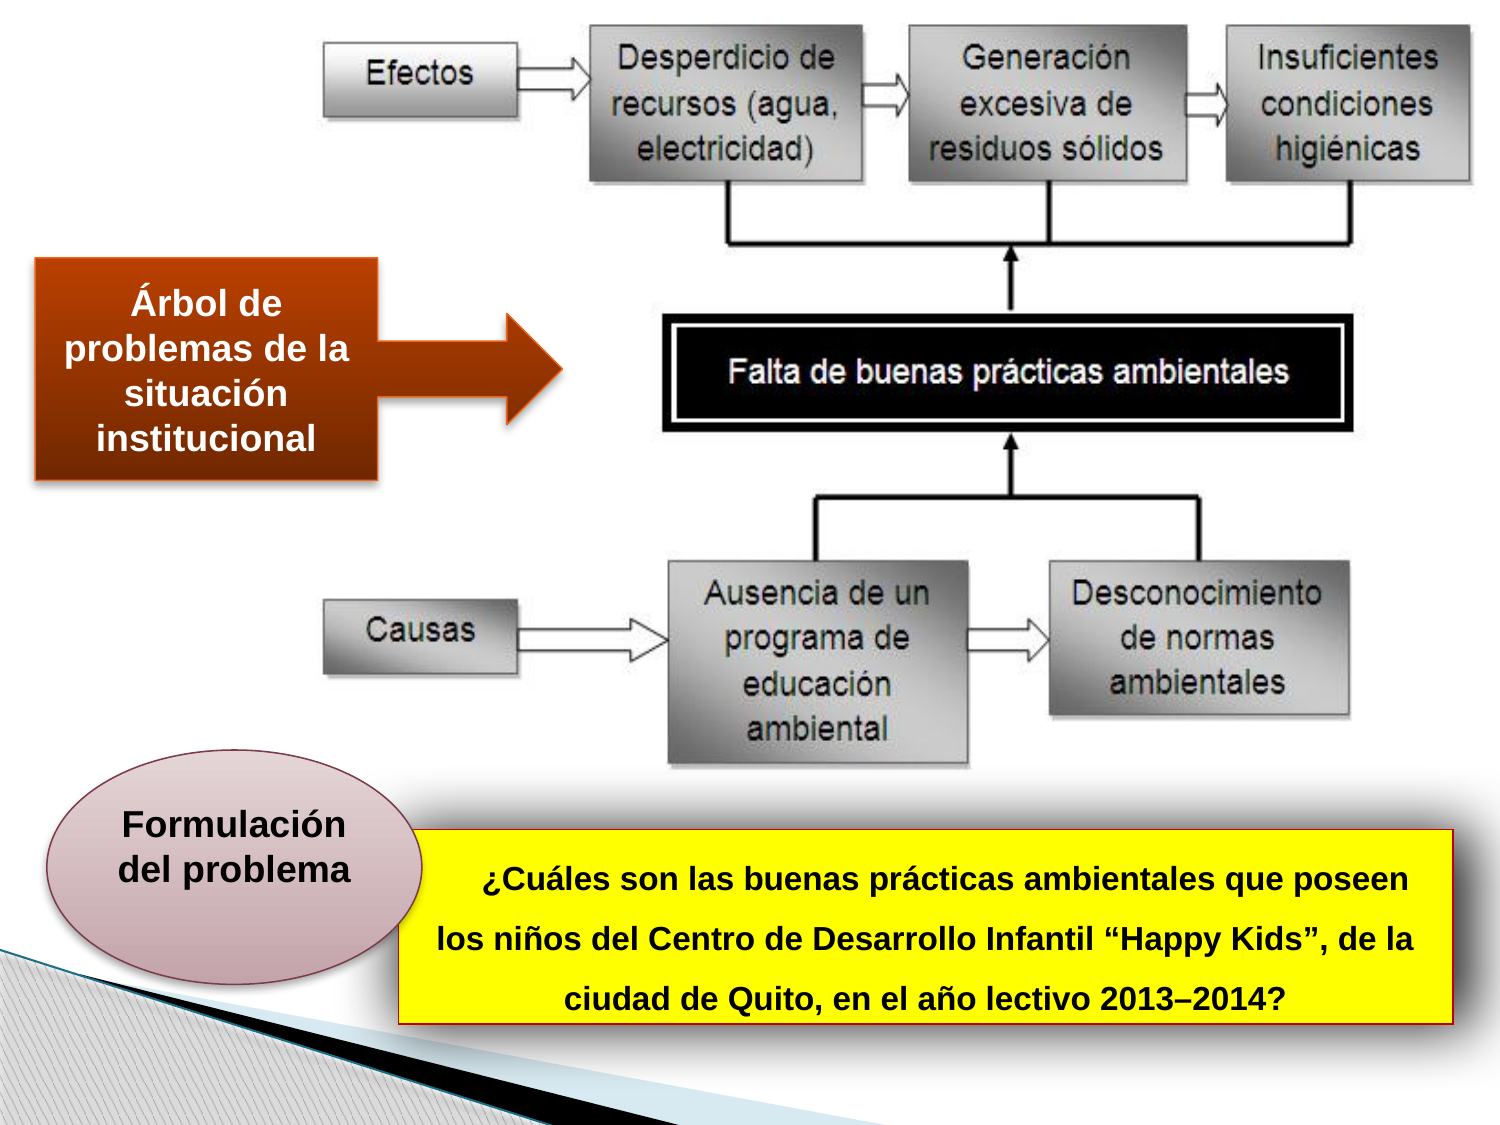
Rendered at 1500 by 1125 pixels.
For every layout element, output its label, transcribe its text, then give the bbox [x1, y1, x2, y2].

text_box Árbol de problemas de la situación institucional [34, 257, 310, 482]
text_box Formulación del problema [46, 749, 423, 986]
text_box ¿Cuáles son las buenas prácticas ambientales que poseen los niños del Centro de Desarrollo Infantil “Happy Kids”, de la ciudad de Quito, en el año lectivo 2013–2014? [398, 829, 1454, 1024]
picture [316, 23, 1478, 774]
